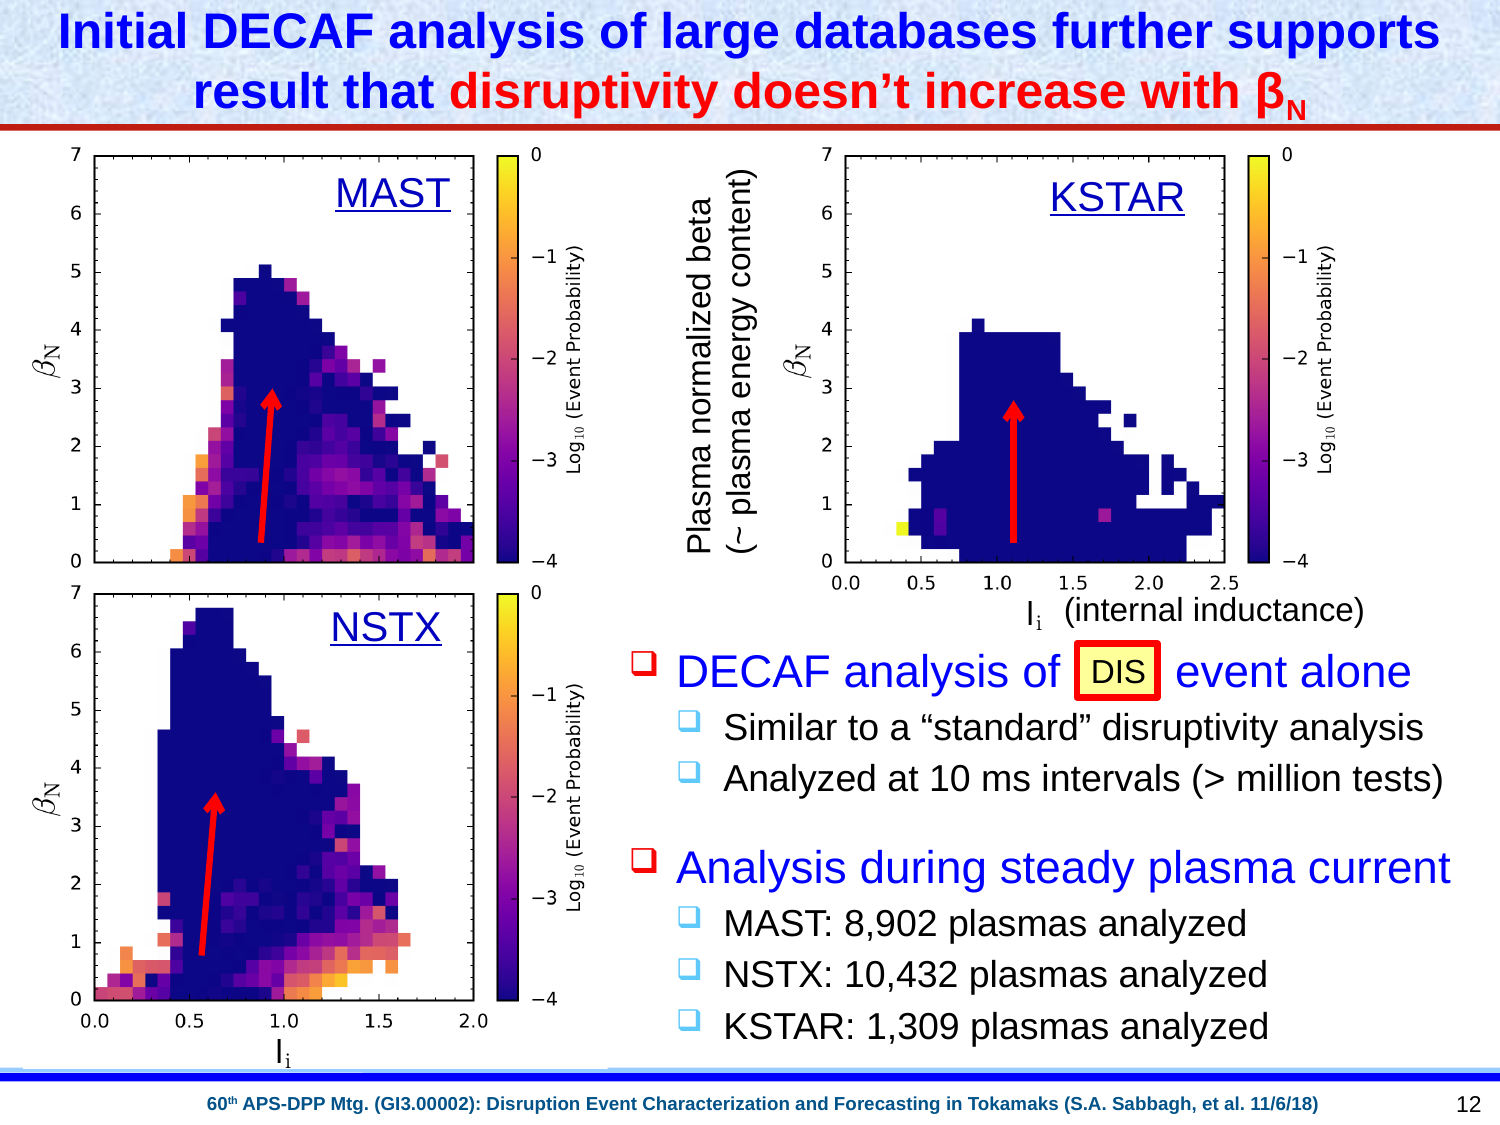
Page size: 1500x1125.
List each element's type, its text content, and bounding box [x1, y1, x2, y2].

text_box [201, 791, 216, 956]
list DECAF analysis of event alone Similar to a “standard” disruptivity analysis Analyzed at 10 ms intervals (> million tests) Analysis during steady plasma current MAST: 8,902 plasmas analyzed NSTX: 10,432 plasmas analyzed KSTAR: 1,309 plasmas analyzed [614, 645, 1496, 1041]
text_box (internal inductance) [1355, 580, 1381, 636]
picture [22, 142, 609, 572]
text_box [1075, 646, 1164, 699]
text_box Plasma normalized beta (~ plasma energy content) [669, 153, 765, 571]
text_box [260, 388, 273, 543]
picture [770, 139, 1351, 638]
title Initial DECAF analysis of large databases further supports result that disruptivity doesn’t increase with βN [0, 0, 1500, 125]
picture [22, 580, 609, 1069]
